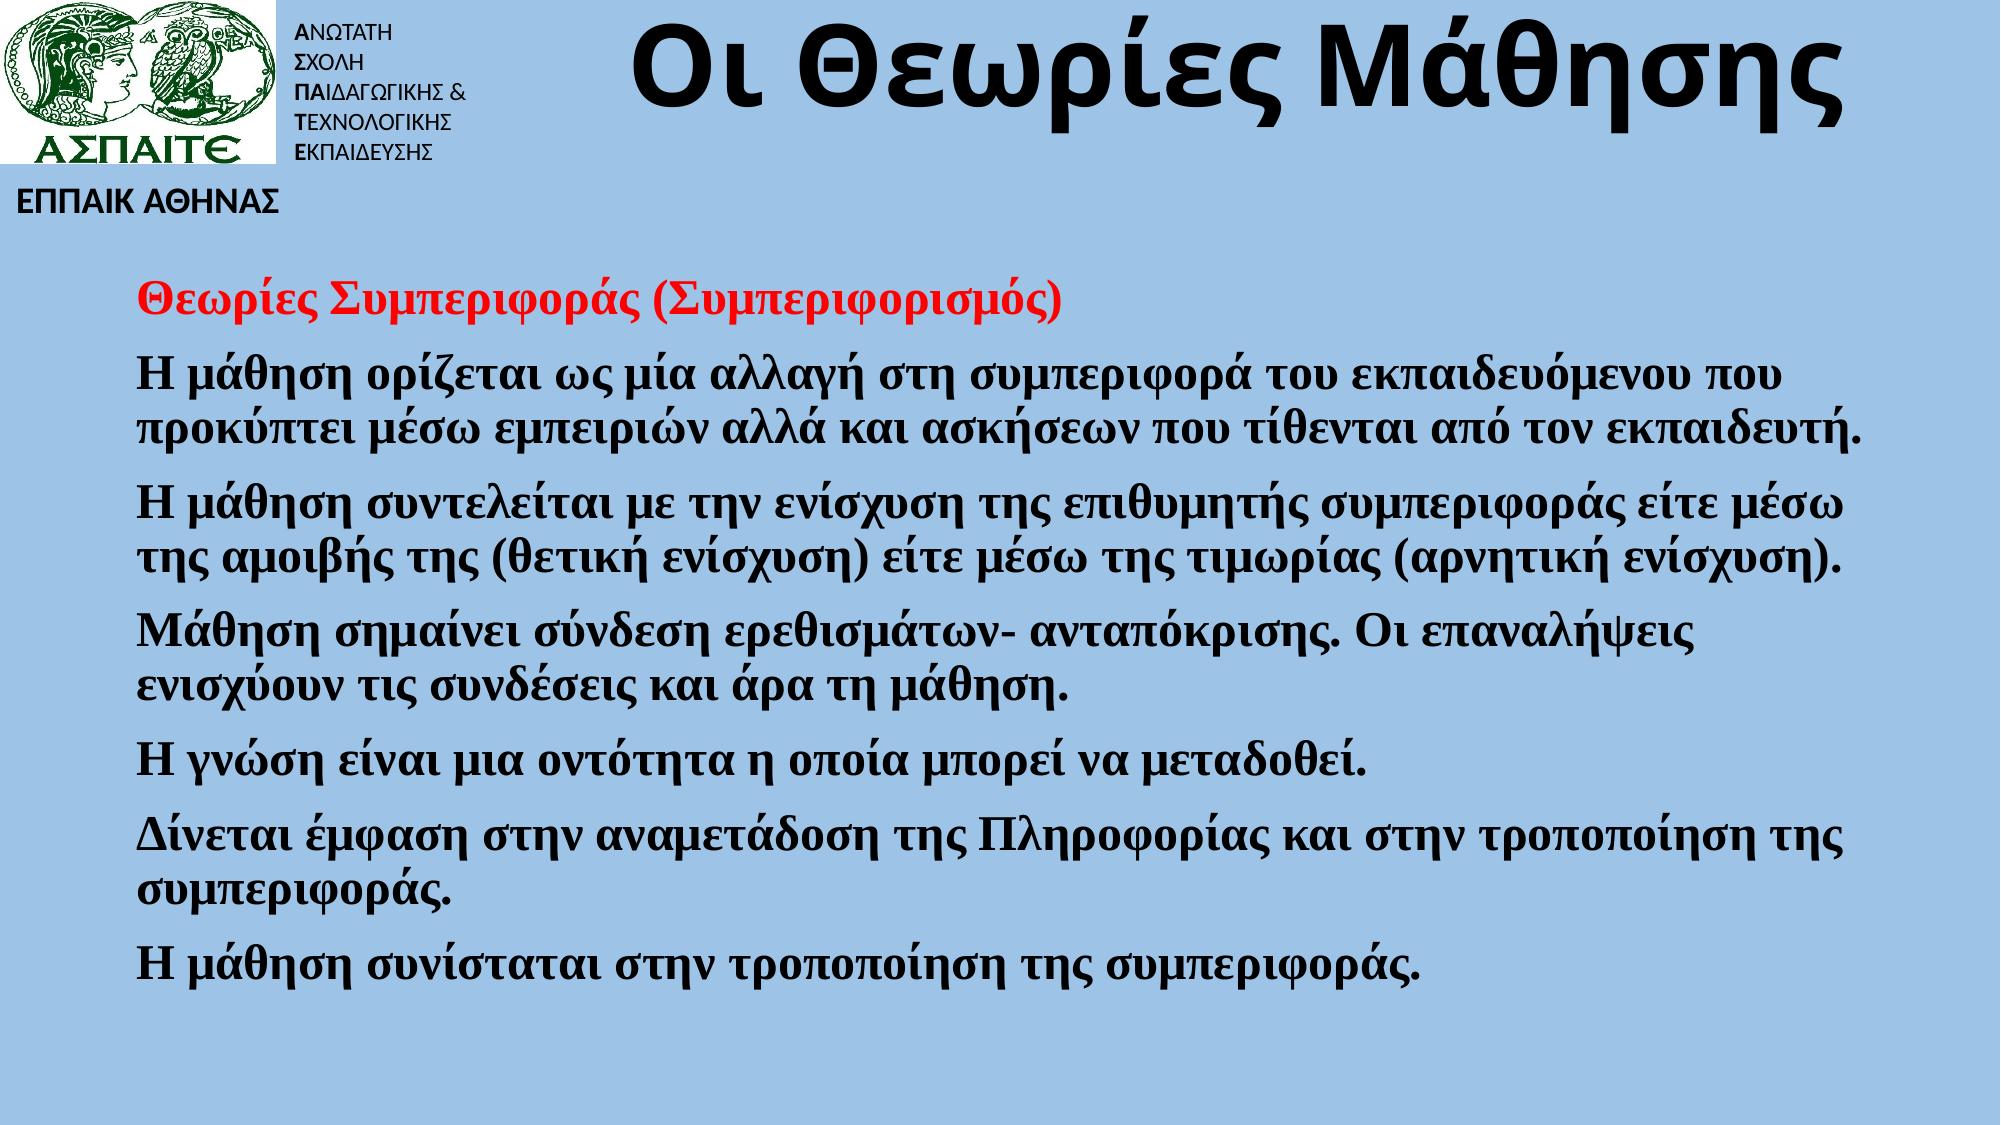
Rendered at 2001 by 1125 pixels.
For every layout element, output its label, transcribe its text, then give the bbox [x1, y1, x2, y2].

subtitle Θεωρίες Συμπεριφοράς (Συμπεριφορισμός) Η μάθηση ορίζεται ως μία αλλαγή στη συμπεριφορά του εκπαιδευόμενου που προκύπτει μέσω εμπειριών αλλά και ασκήσεων που τίθενται από τον εκπαιδευτή. Η μάθηση συντελείται με την ενίσχυση της επιθυμητής συμπεριφοράς είτε μέσω της αμοιβής της (θετική ενίσχυση) είτε μέσω της τιμωρίας (αρνητική ενίσχυση). Μάθηση σημαίνει σύνδεση ερεθισμάτων- ανταπόκρισης. Οι επαναλήψεις ενισχύουν τις συνδέσεις και άρα τη μάθηση. Η γνώση είναι μια οντότητα η οποία μπορεί να μεταδοθεί. Δίνεται έμφαση στην αναμετάδοση της Πληροφορίας και στην τροποποίηση της συμπεριφοράς. Η μάθηση συνίσταται στην τροποποίηση της συμπεριφοράς. [121, 263, 1900, 1035]
title Οι Θεωρίες Μάθησης [498, 0, 1973, 139]
text_box ΑΝΩΤΑΤΗ ΣΧΟΛΗ ΠΑΙΔΑΓΩΓΙΚΗΣ & ΤΕΧΝΟΛΟΓΙΚΗΣ ΕΚΠΑΙΔΕΥΣΗΣ [279, 8, 495, 173]
text_box ΕΠΠΑΙΚ ΑΘΗΝΑΣ [1, 168, 295, 229]
picture [0, 0, 276, 164]
